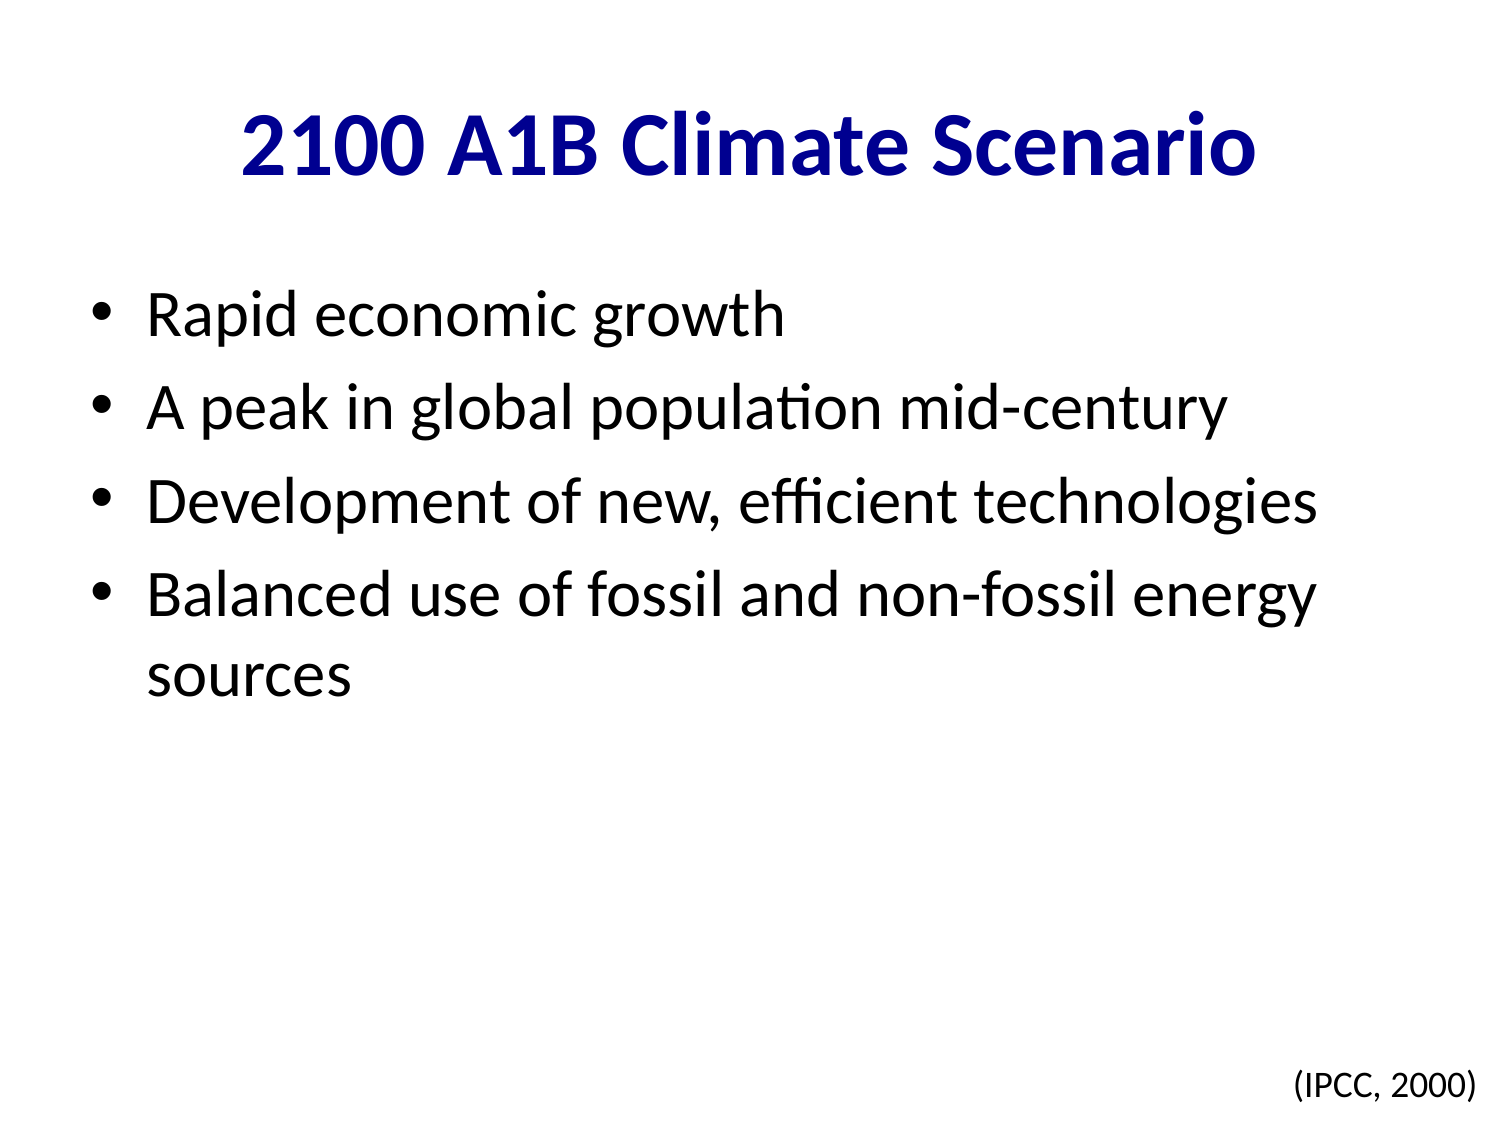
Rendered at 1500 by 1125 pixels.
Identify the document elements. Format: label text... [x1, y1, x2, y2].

title 2100 A1B Climate Scenario [75, 45, 1425, 233]
text_box (IPCC, 2000) [1143, 1052, 1493, 1113]
list Rapid economic growth A peak in global population mid-century Development of new, efficient technologies Balanced use of fossil and non-fossil energy sources [75, 262, 1425, 1005]
